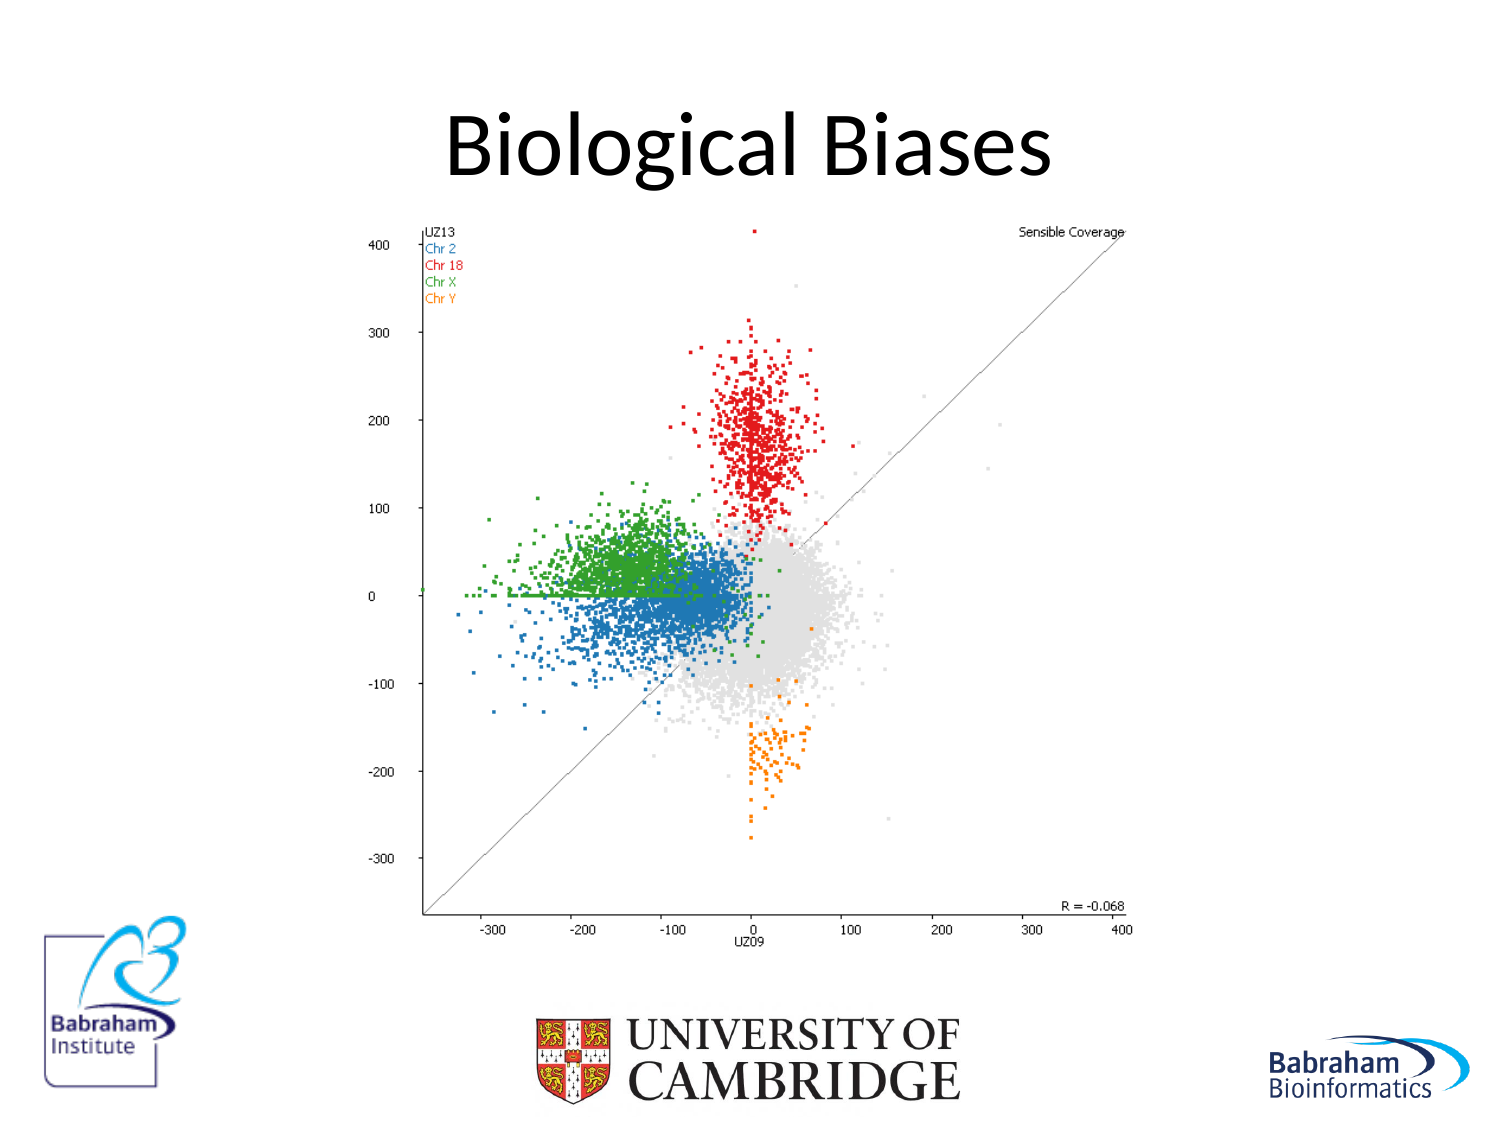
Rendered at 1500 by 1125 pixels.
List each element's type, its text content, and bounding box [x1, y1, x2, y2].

picture [362, 219, 1138, 950]
picture [41, 911, 192, 1094]
title Biological Biases [75, 45, 1425, 233]
picture [531, 1002, 969, 1117]
picture [1257, 1029, 1474, 1106]
